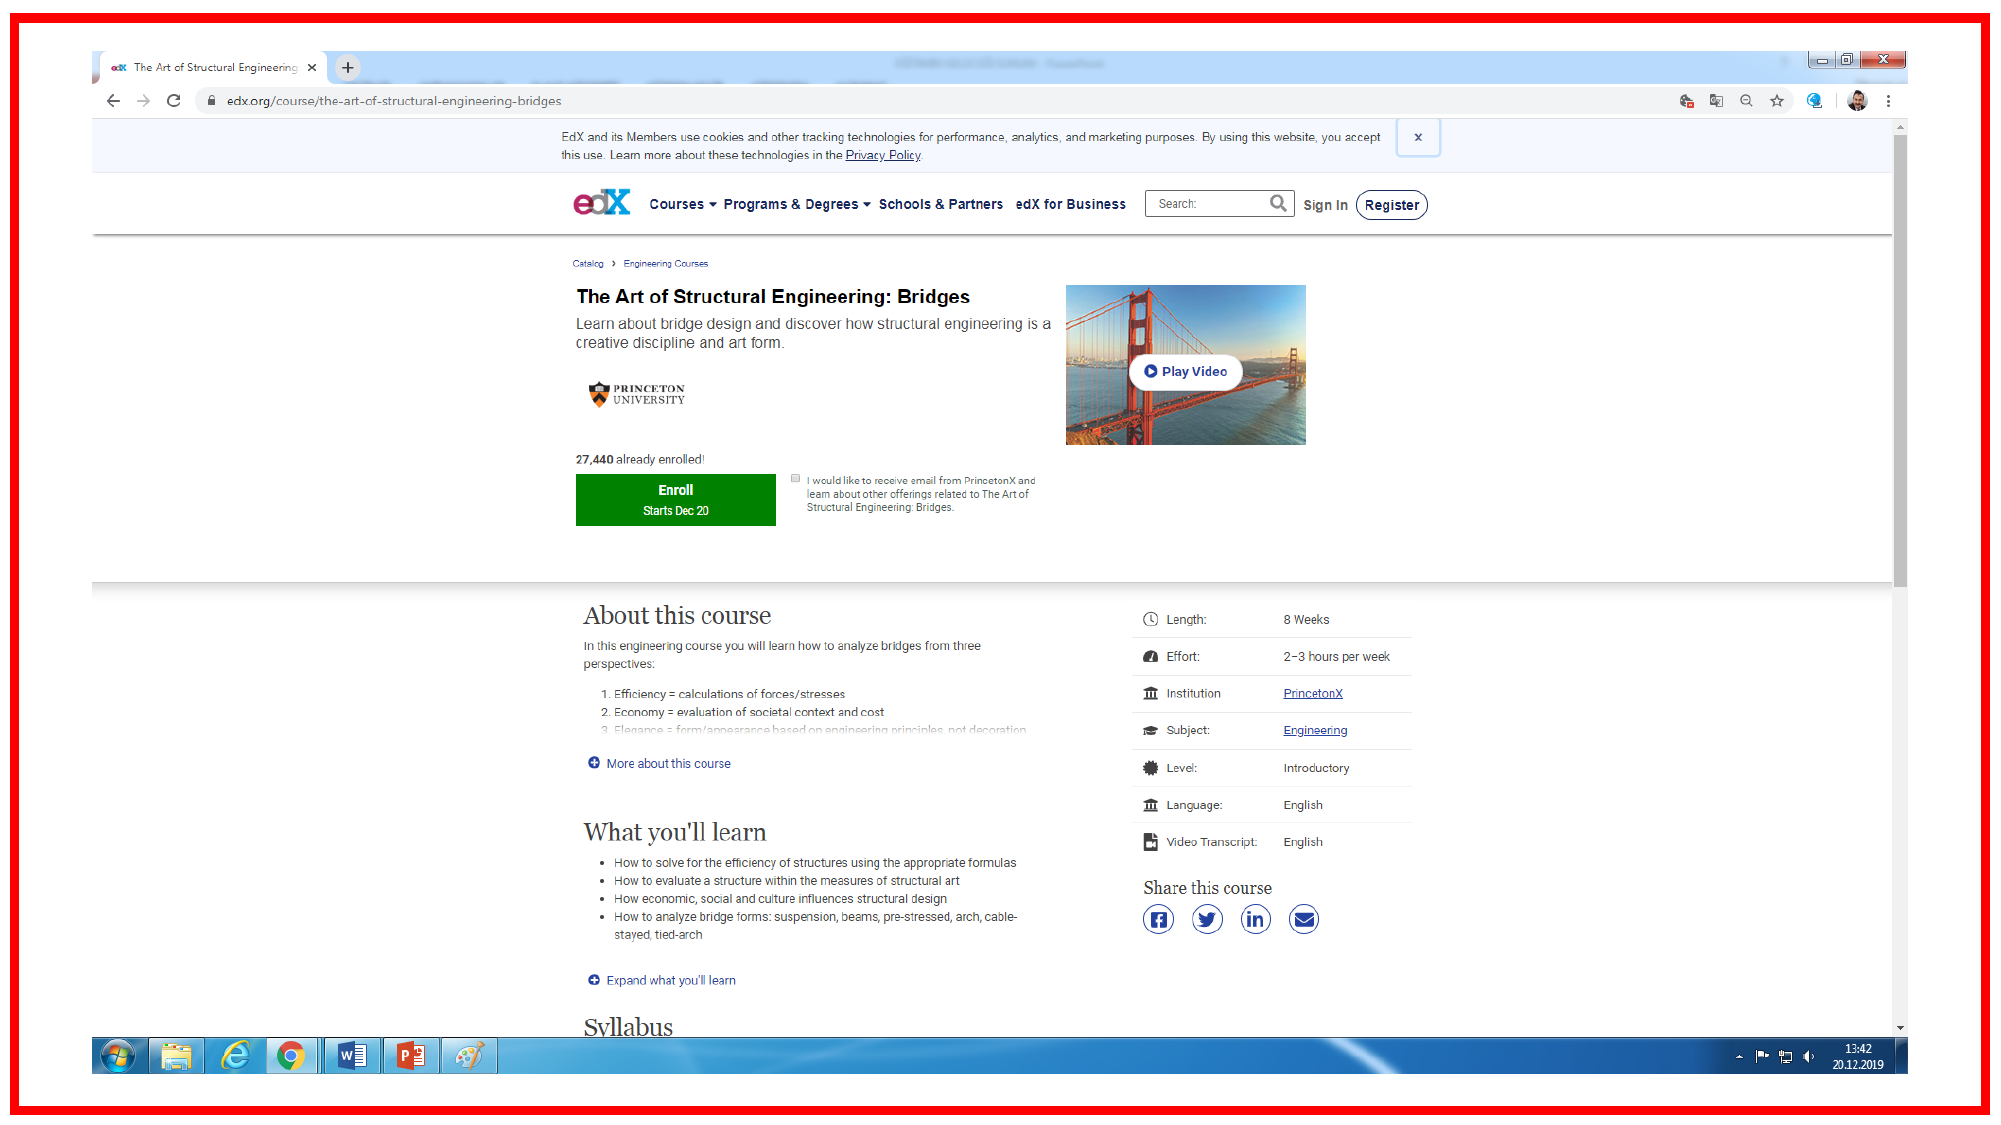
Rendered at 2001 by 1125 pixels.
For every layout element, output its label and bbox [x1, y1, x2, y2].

text_box [14, 17, 1987, 1111]
picture [92, 51, 1908, 1074]
